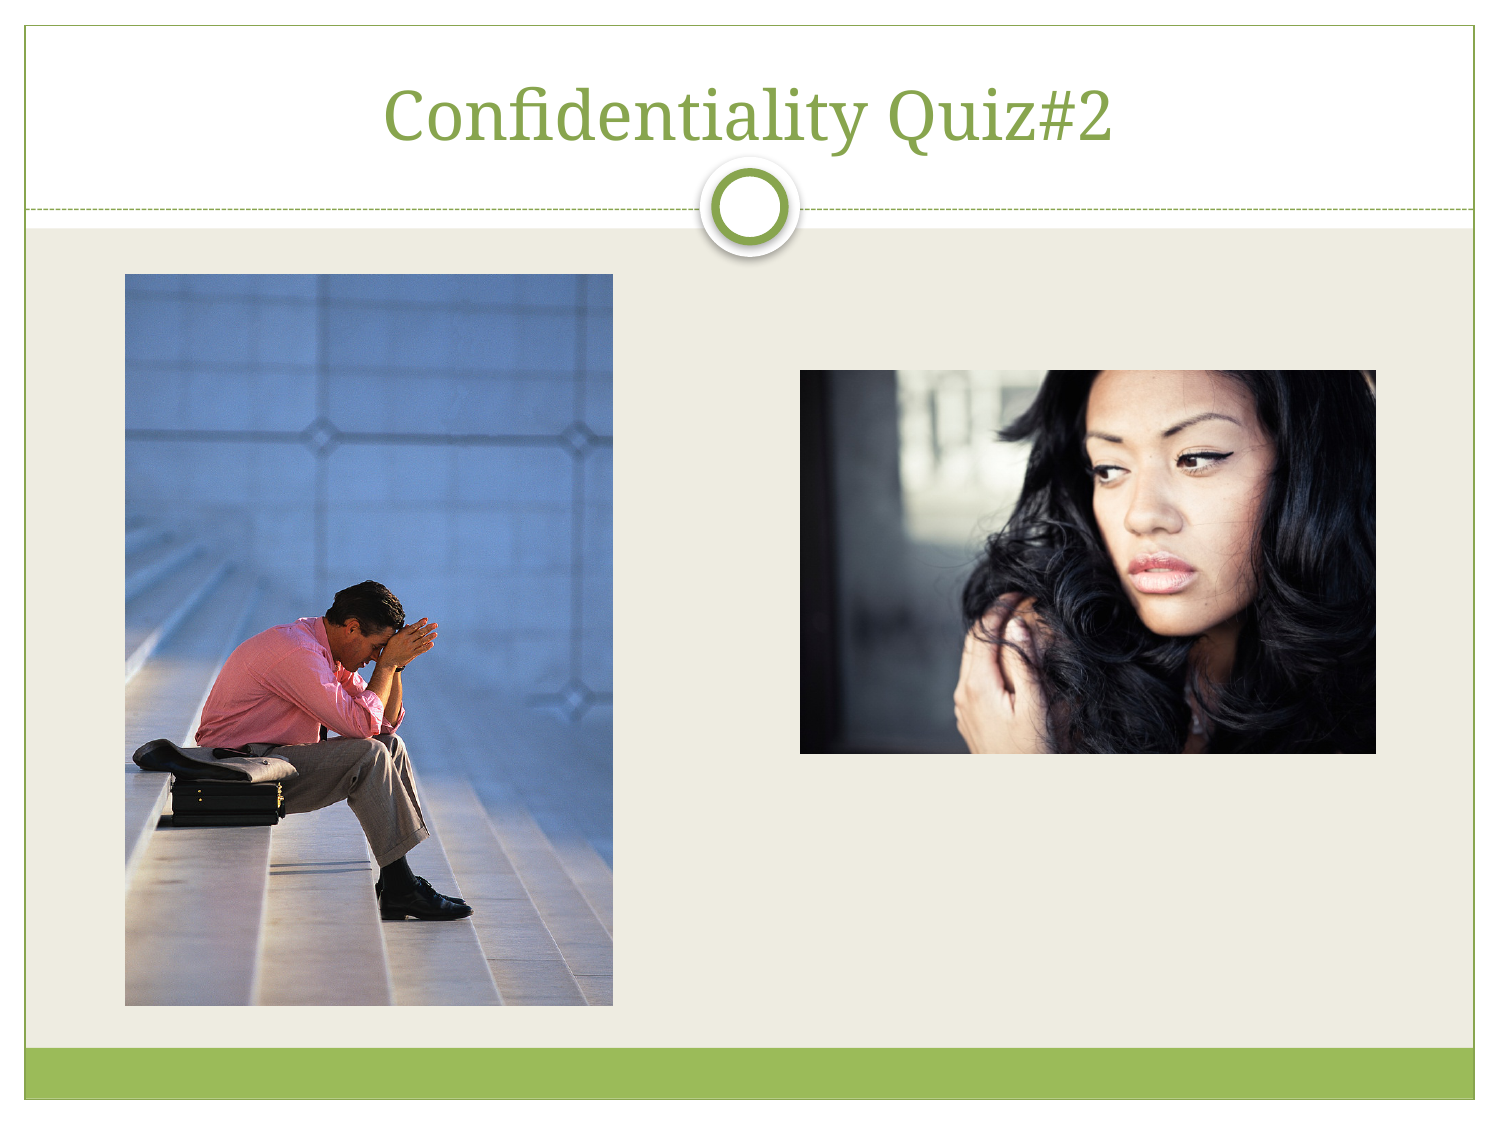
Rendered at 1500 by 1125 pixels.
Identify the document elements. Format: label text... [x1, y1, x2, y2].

picture [799, 370, 1376, 755]
picture [124, 274, 613, 1007]
title Confidentiality Quiz#2 [49, 37, 1450, 162]
